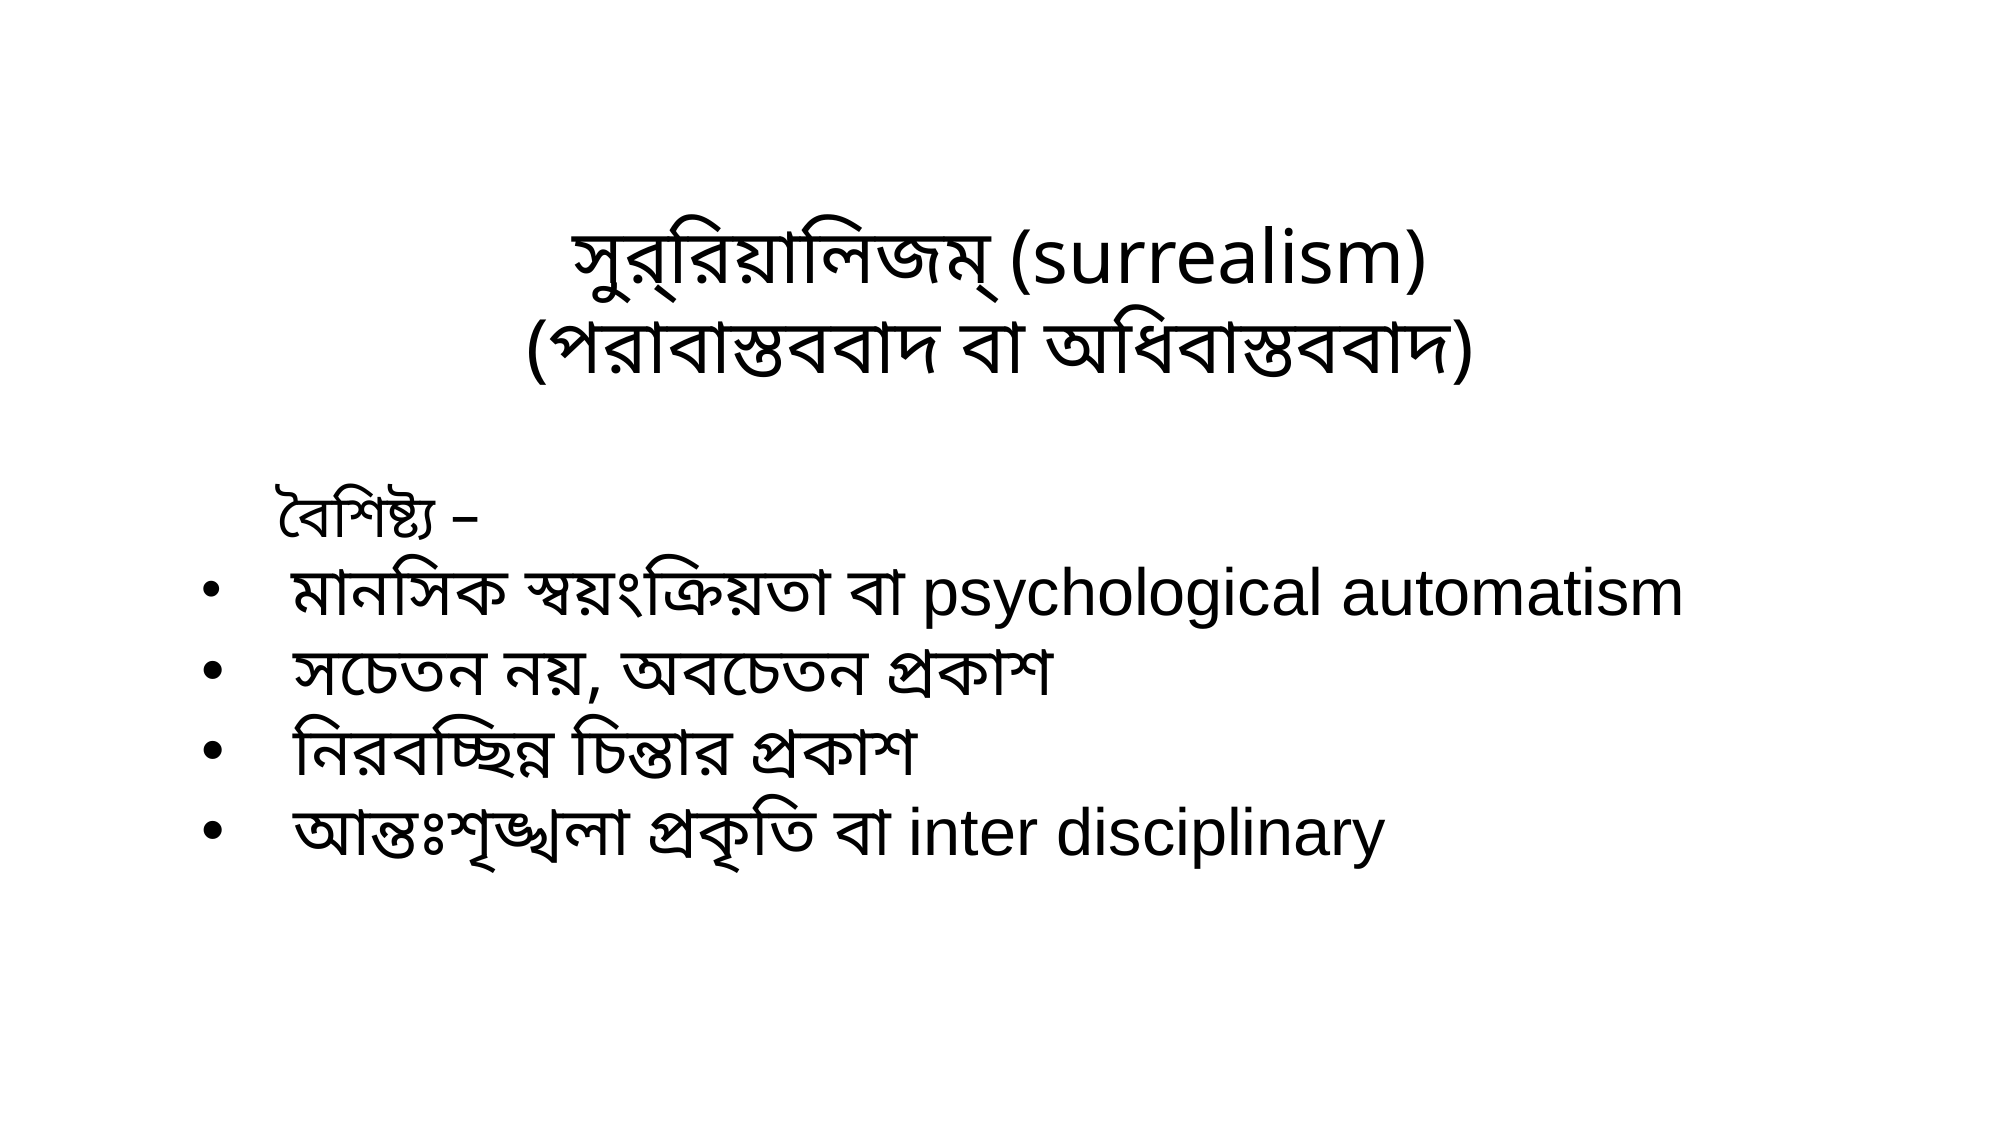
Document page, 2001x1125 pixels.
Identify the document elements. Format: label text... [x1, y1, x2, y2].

text_box সুর্‌রিয়ালিজম্‌ (surrealism) (পরাবাস্তববাদ বা অধিবাস্তববাদ) বৈশিষ্ট্য – মানসিক স্বয়ংক্রিয়তা বা psychological automatism সচেতন নয়, অবচেতন প্রকাশ নিরবচ্ছিন্ন চিন্তার প্রকাশ আন্তঃশৃঙ্খলা প্রকৃতি বা inter disciplinary [186, 201, 1814, 957]
